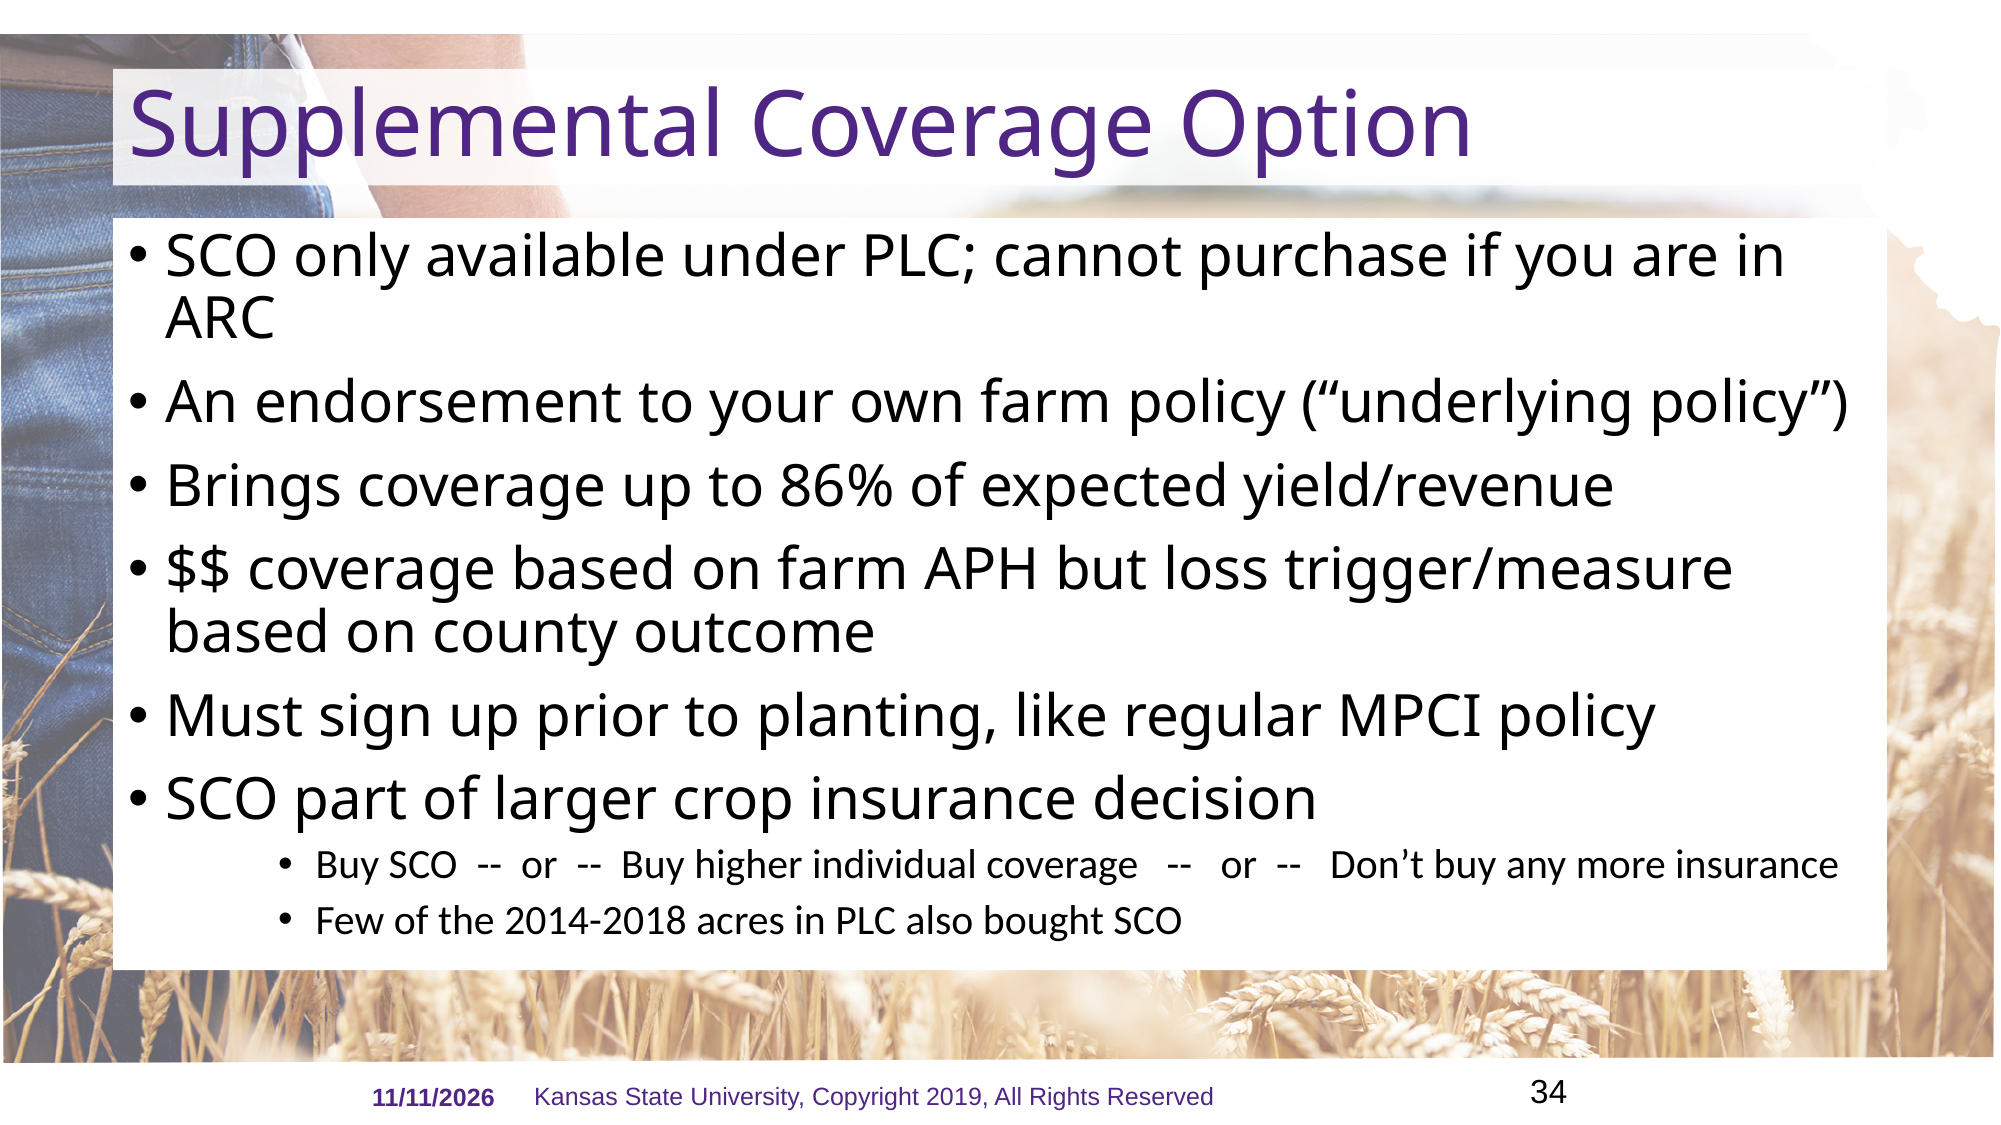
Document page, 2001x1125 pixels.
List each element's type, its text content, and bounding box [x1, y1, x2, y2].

list SCO only available under PLC; cannot purchase if you are in ARC An endorsement to your own farm policy (“underlying policy”) Brings coverage up to 86% of expected yield/revenue $$ coverage based on farm APH but loss trigger/measure based on county outcome Must sign up prior to planting, like regular MPCI policy SCO part of larger crop insurance decision Buy SCO -- or -- Buy higher individual coverage -- or -- Don’t buy any more insurance Few of the 2014-2018 acres in PLC also bought SCO [113, 218, 1887, 971]
title Supplemental Coverage Option [113, 68, 1887, 186]
